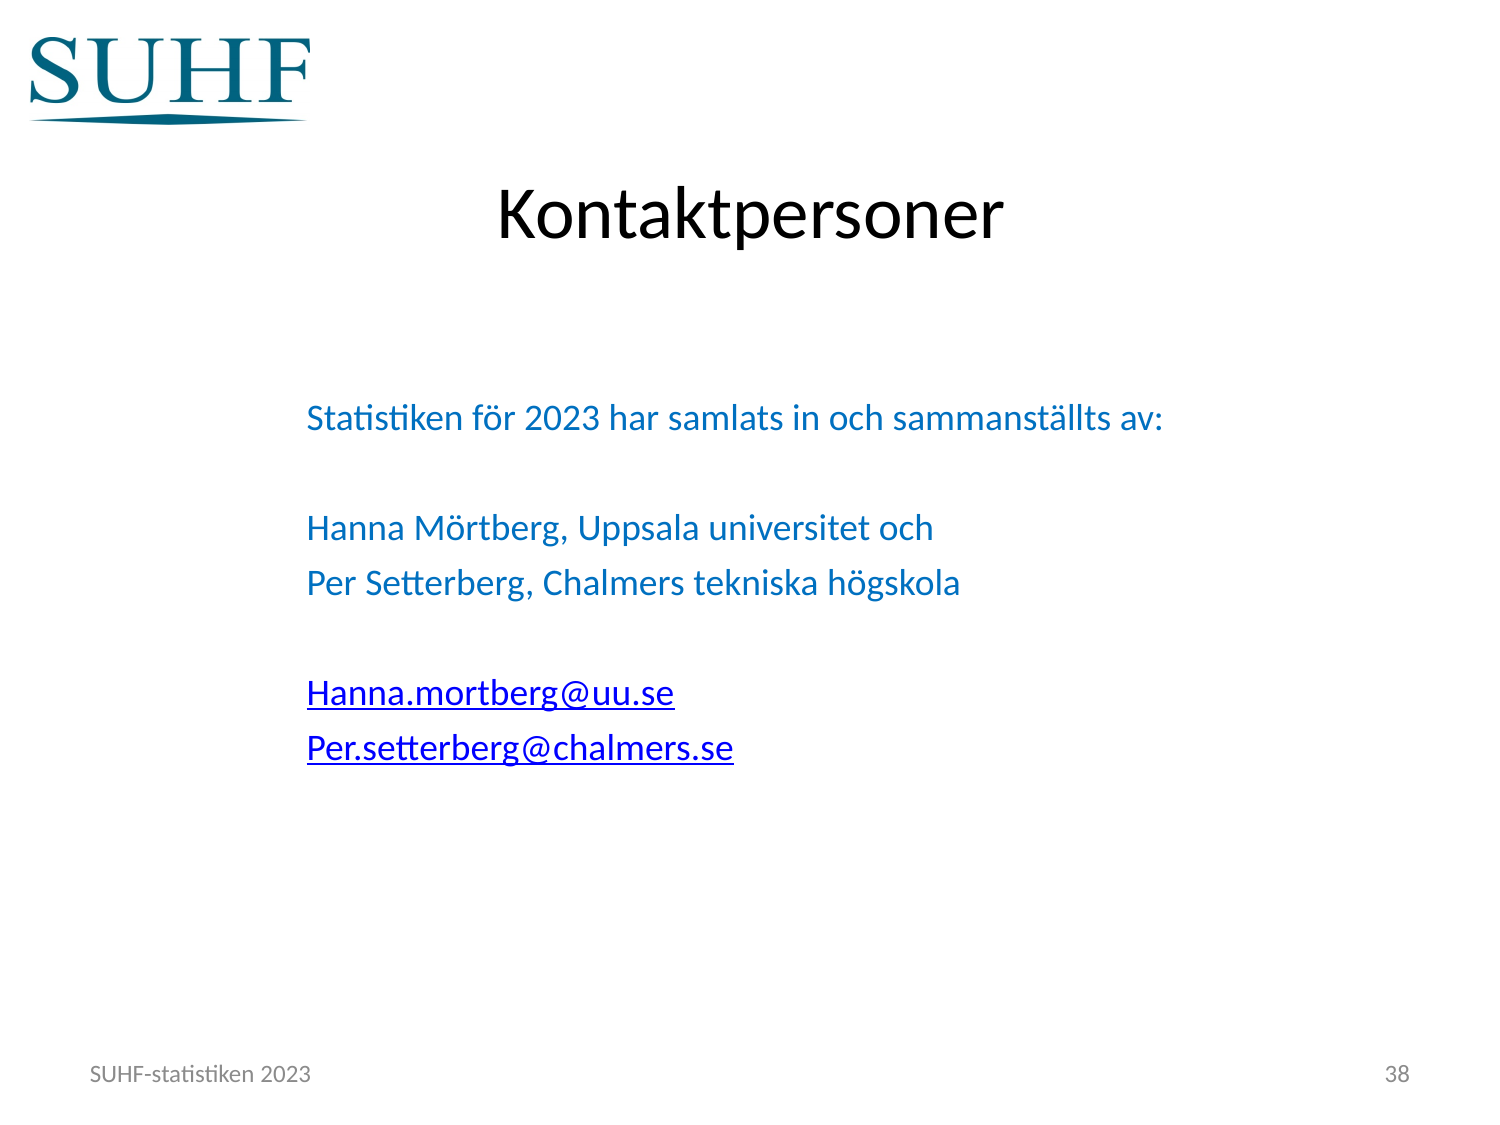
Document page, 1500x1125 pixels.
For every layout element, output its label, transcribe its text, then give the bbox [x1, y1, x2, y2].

text_box Kontaktpersoner [76, 137, 1427, 279]
text_box Statistiken för 2023 har samlats in och sammanställts av: Hanna Mörtberg, Uppsala universitet och Per Setterberg, Chalmers tekniska högskola Hanna.mortberg@uu.se Per.setterberg@chalmers.se [291, 385, 1238, 1013]
slide_number 38 [1210, 1042, 1425, 1103]
text_box SUHF-statistiken 2023 [75, 1042, 868, 1103]
picture [29, 37, 311, 125]
